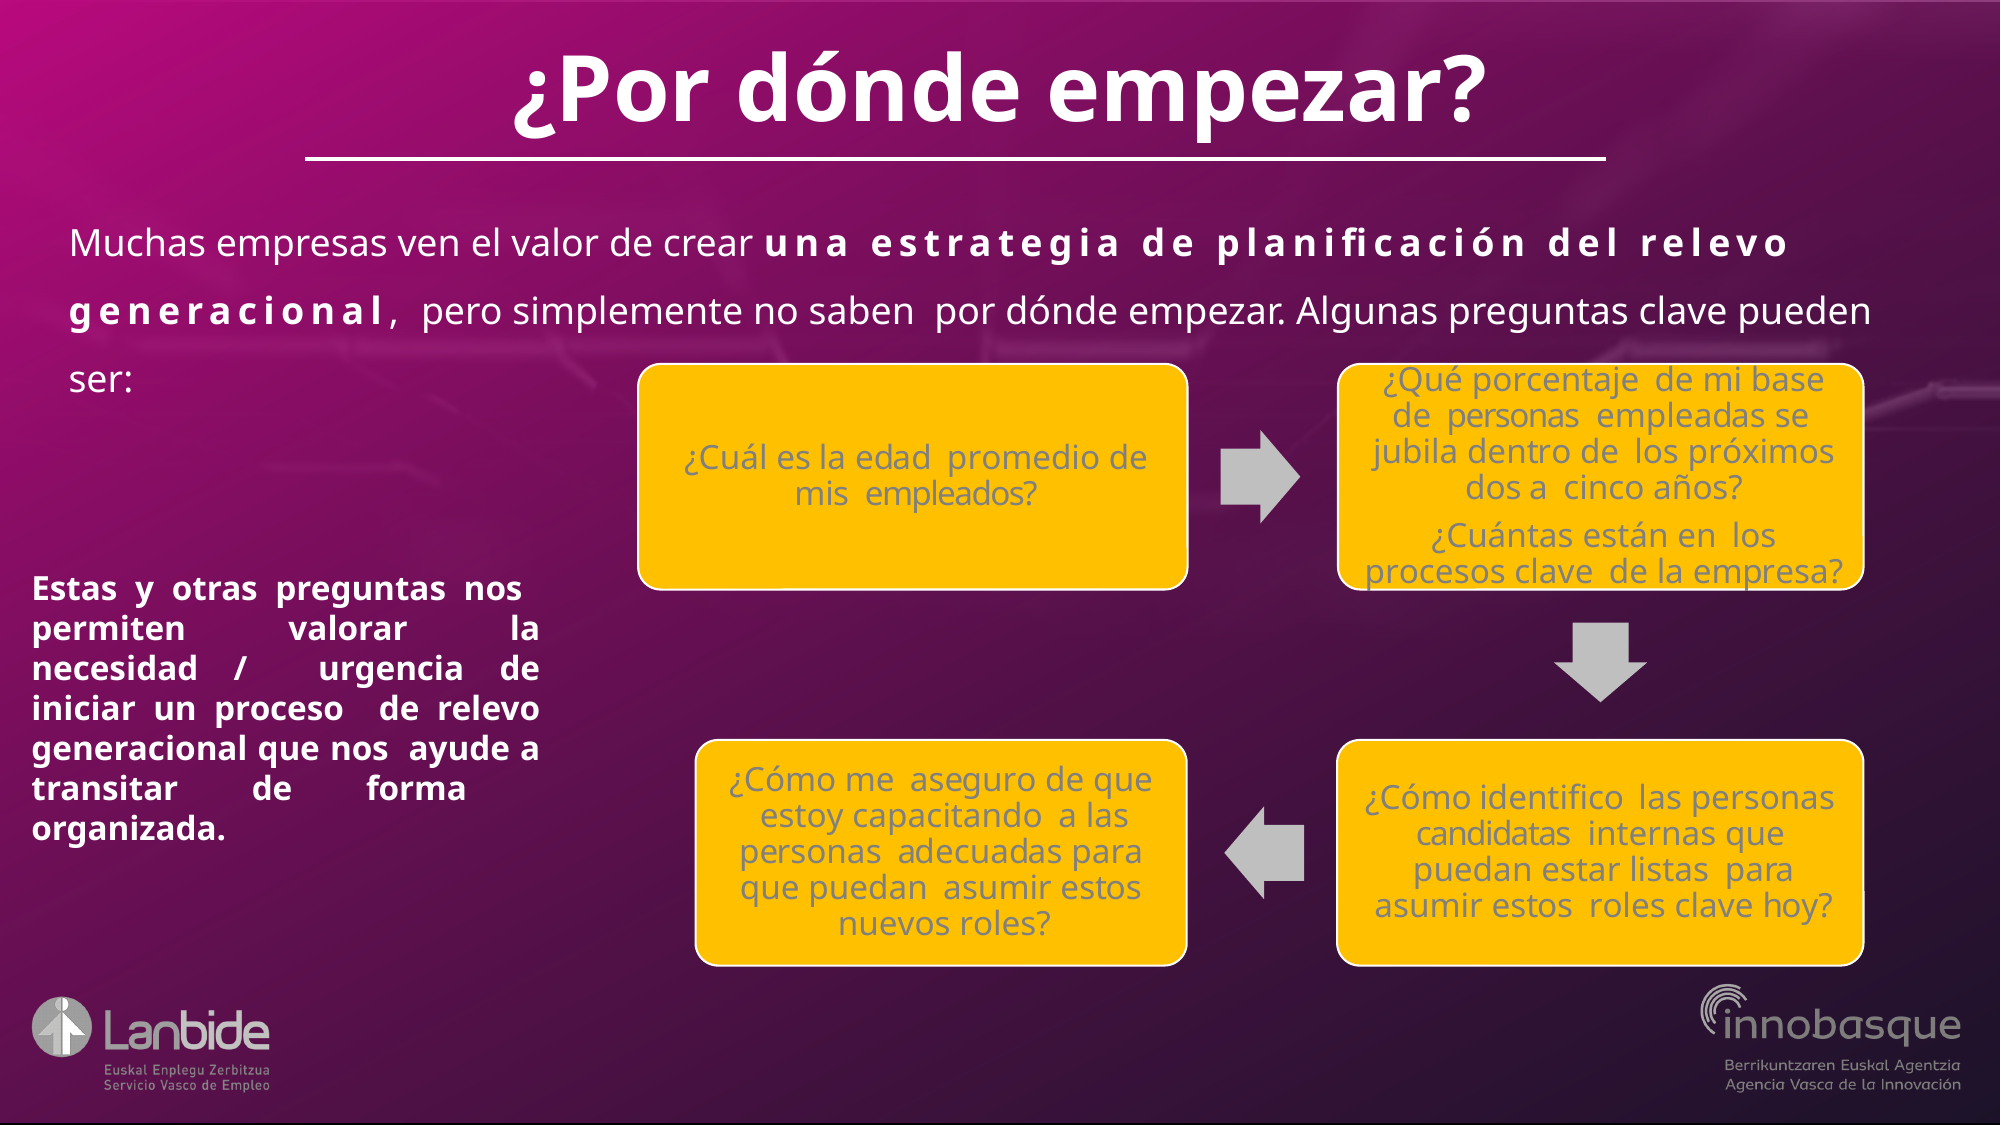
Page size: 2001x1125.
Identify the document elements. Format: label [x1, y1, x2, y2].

picture [1695, 978, 1969, 1098]
text_box [0, 1, 2000, 1125]
picture [29, 991, 272, 1098]
text_box [541, 363, 1960, 966]
